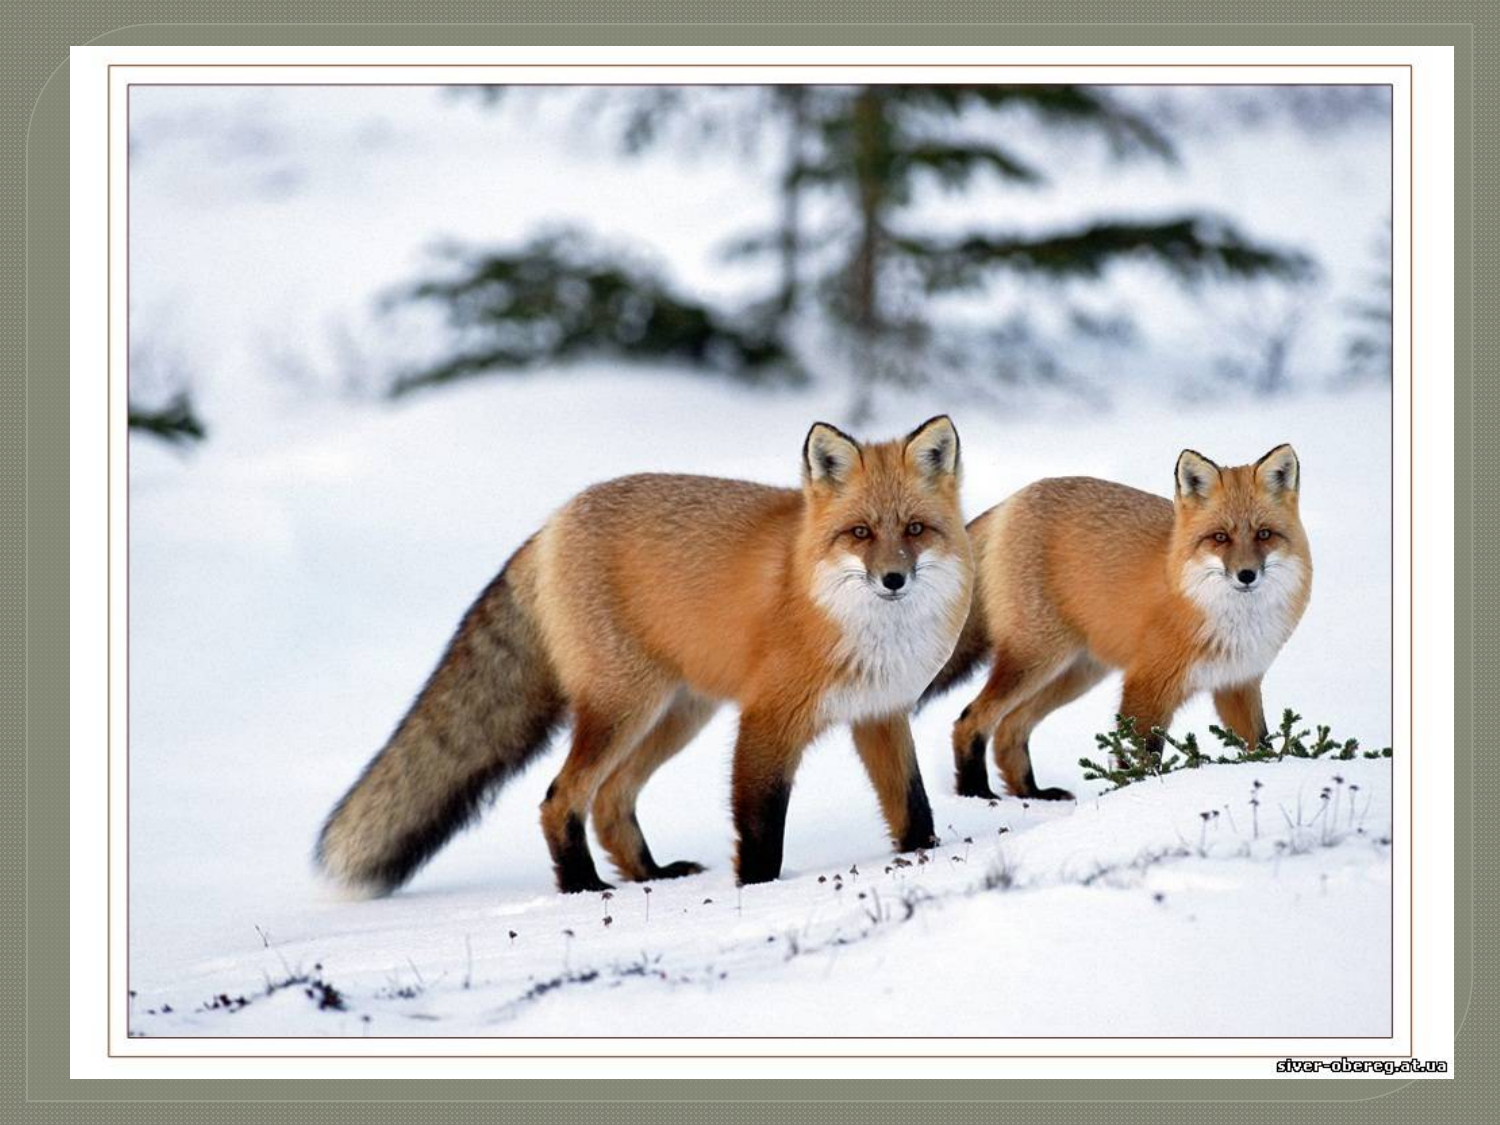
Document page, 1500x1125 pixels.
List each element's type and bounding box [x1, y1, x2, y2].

list [70, 46, 1454, 1079]
